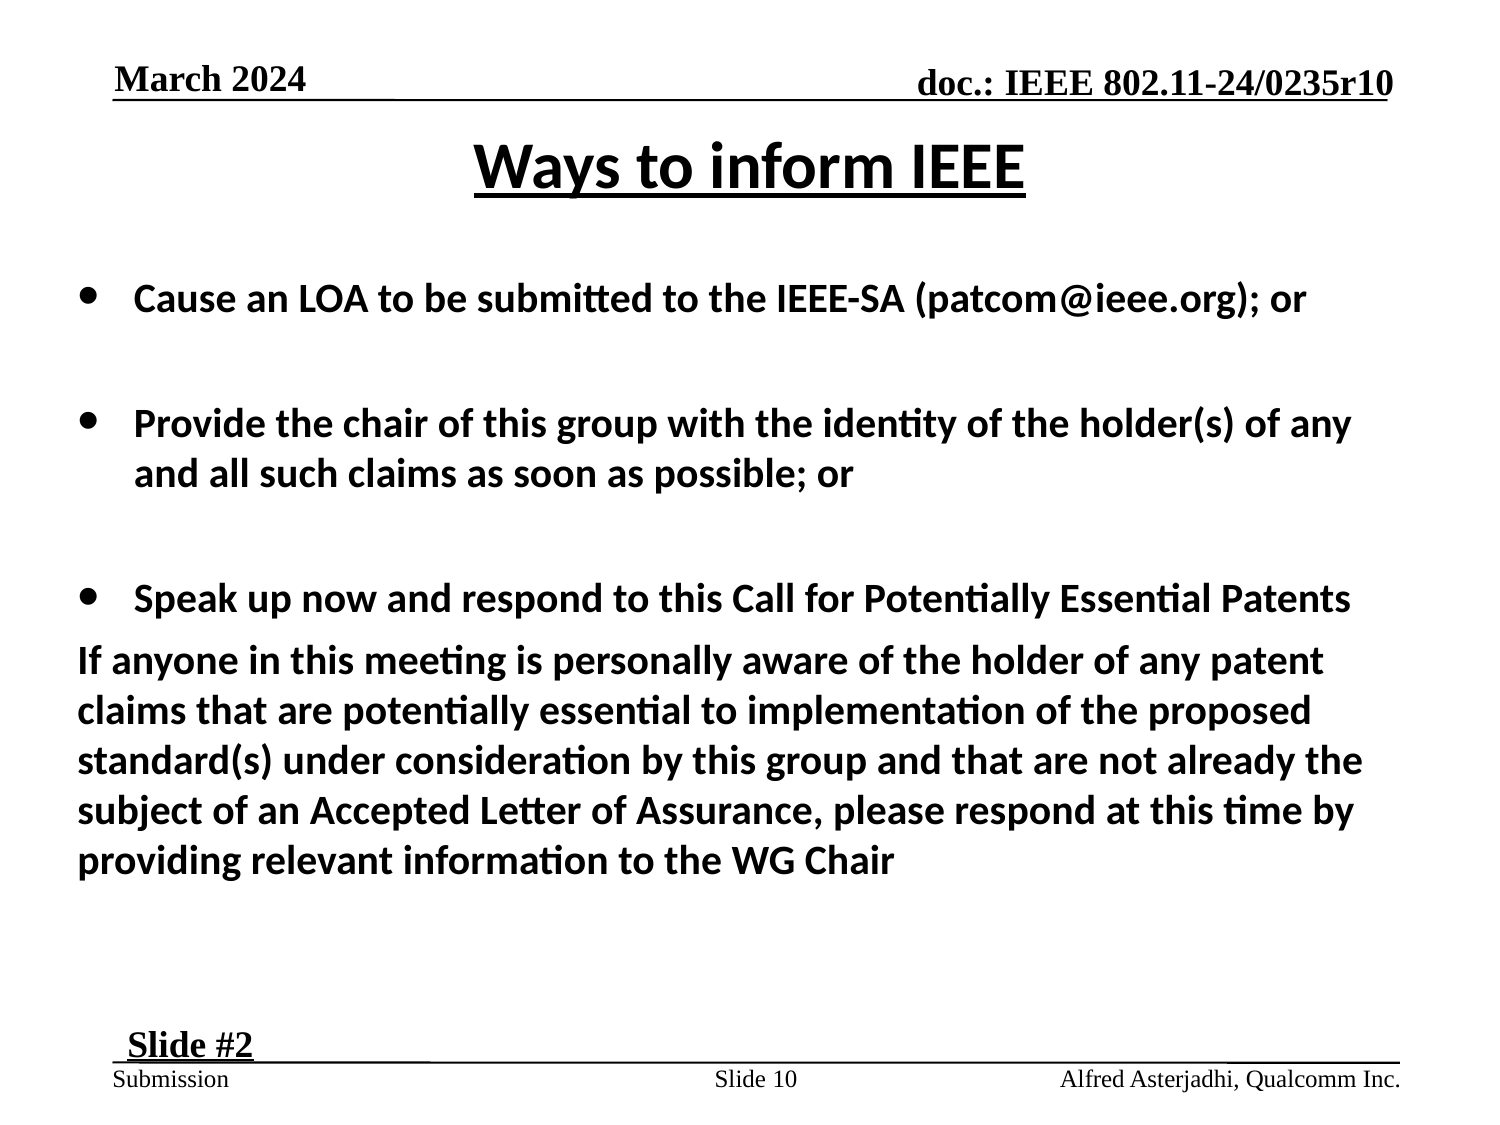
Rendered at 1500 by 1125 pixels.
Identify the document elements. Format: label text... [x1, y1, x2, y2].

footer Alfred Asterjadhi, Qualcomm Inc. [878, 1061, 1402, 1093]
text_box Slide #2 [112, 1012, 269, 1073]
slide_number Slide 10 [712, 1061, 800, 1123]
list Cause an LOA to be submitted to the IEEE-SA (patcom@ieee.org); or Provide the chair of this group with the identity of the holder(s) of any and all such claims as soon as possible; or Speak up now and respond to this Call for Potentially Essential Patents If anyone in this meeting is personally aware of the holder of any patent claims that are potentially essential to implementation of the proposed standard(s) under consideration by this group and that are not already the subject of an Accepted Letter of Assurance, please respond at this time by providing relevant information to the WG Chair [62, 262, 1438, 938]
title Ways to inform IEEE [112, 74, 1388, 250]
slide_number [114, 54, 493, 100]
